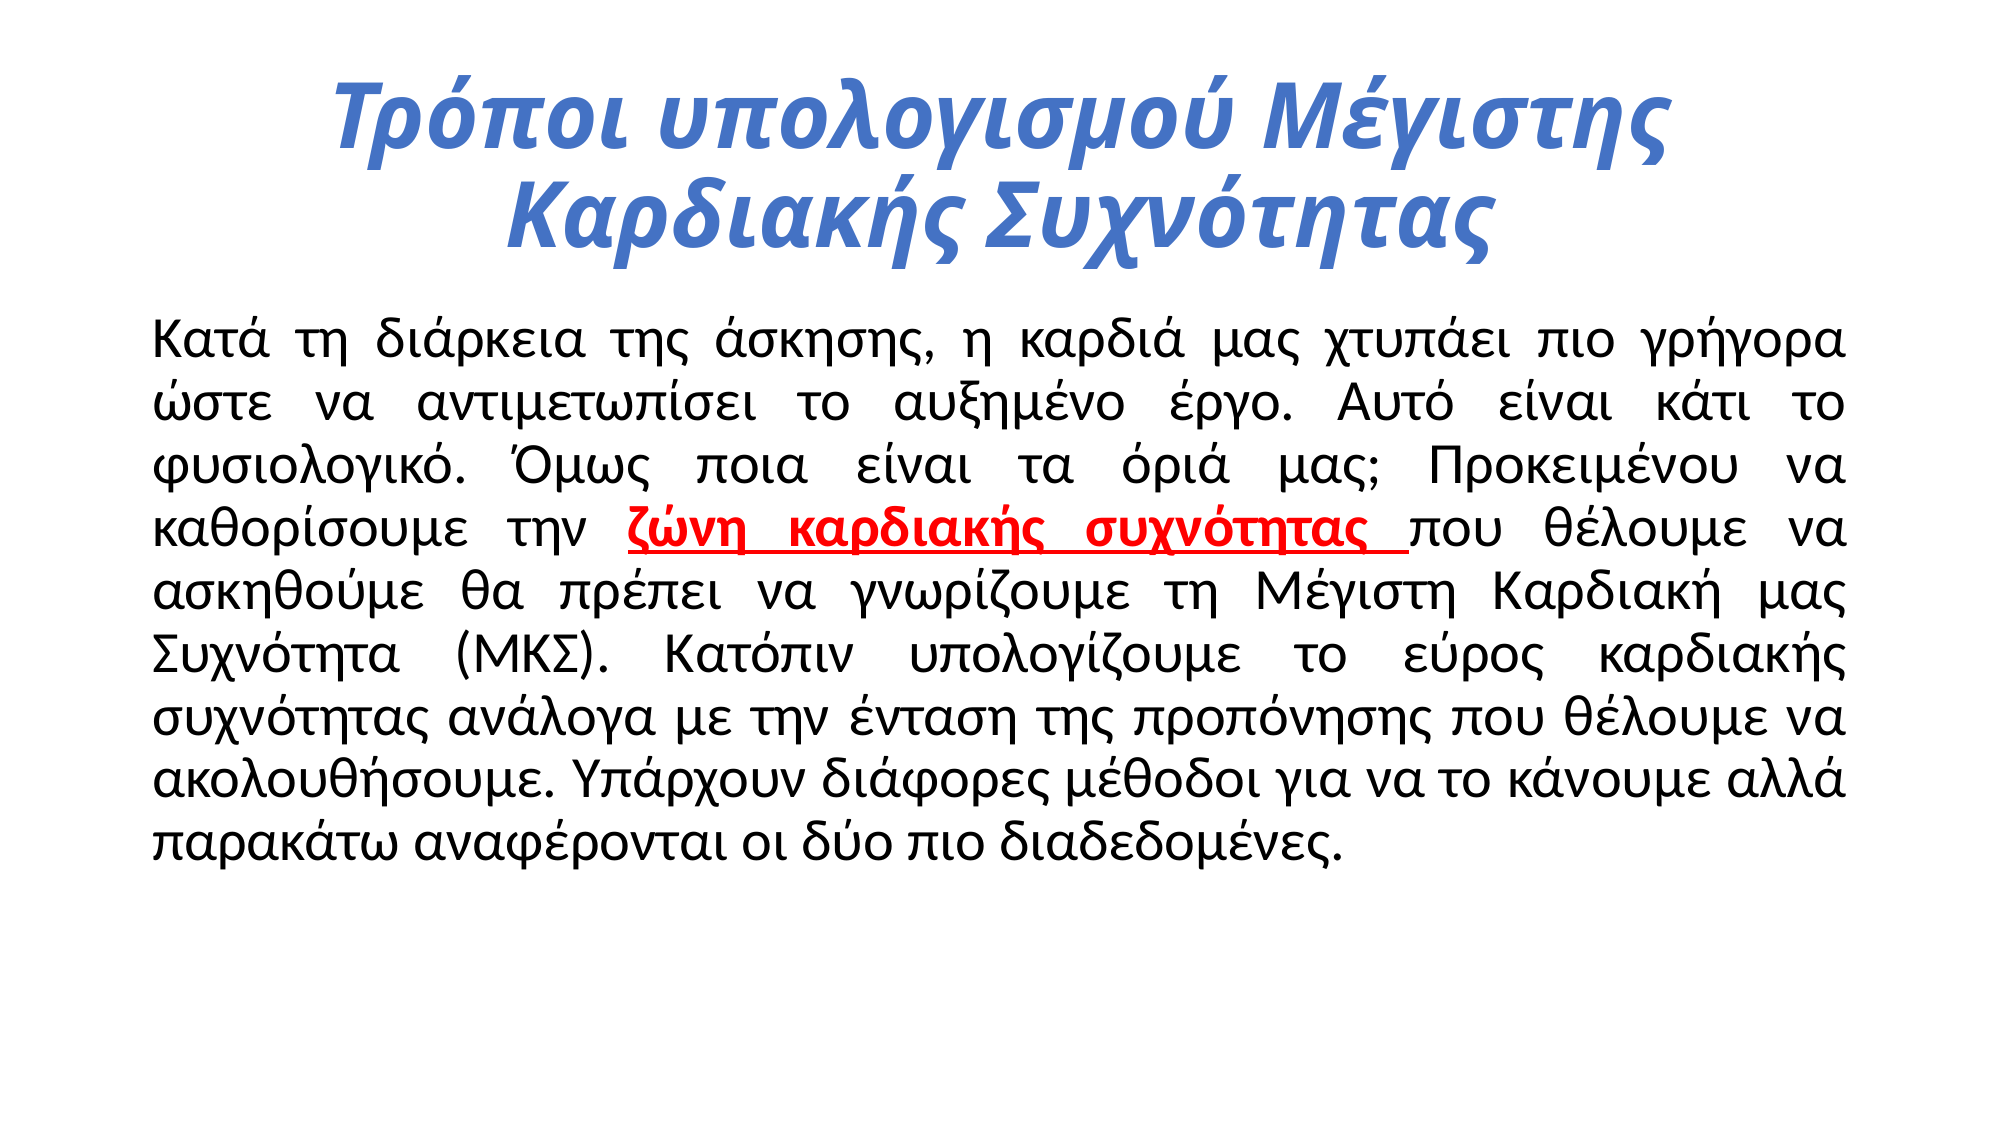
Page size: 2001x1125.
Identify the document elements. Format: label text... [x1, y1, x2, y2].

title Τρόποι υπολογισμού Μέγιστης Καρδιακής Συχνότητας [137, 59, 1863, 278]
list Κατά τη διάρκεια της άσκησης, η καρδιά μας χτυπάει πιο γρήγορα ώστε να αντιμετωπίσει το αυξημένο έργο. Αυτό είναι κάτι το φυσιολογικό. Όμως ποια είναι τα όριά μας; Προκειμένου να καθορίσουμε την ζώνη καρδιακής συχνότητας που θέλουμε να ασκηθούμε θα πρέπει να γνωρίζουμε τη Μέγιστη Καρδιακή μας Συχνότητα (ΜΚΣ). Κατόπιν υπολογίζουμε το εύρος καρδιακής συχνότητας ανάλογα με την ένταση της προπόνησης που θέλουμε να ακολουθήσουμε. Υπάρχουν διάφορες μέθοδοι για να το κάνουμε αλλά παρακάτω αναφέρονται οι δύο πιο διαδεδομένες. [137, 299, 1863, 1014]
